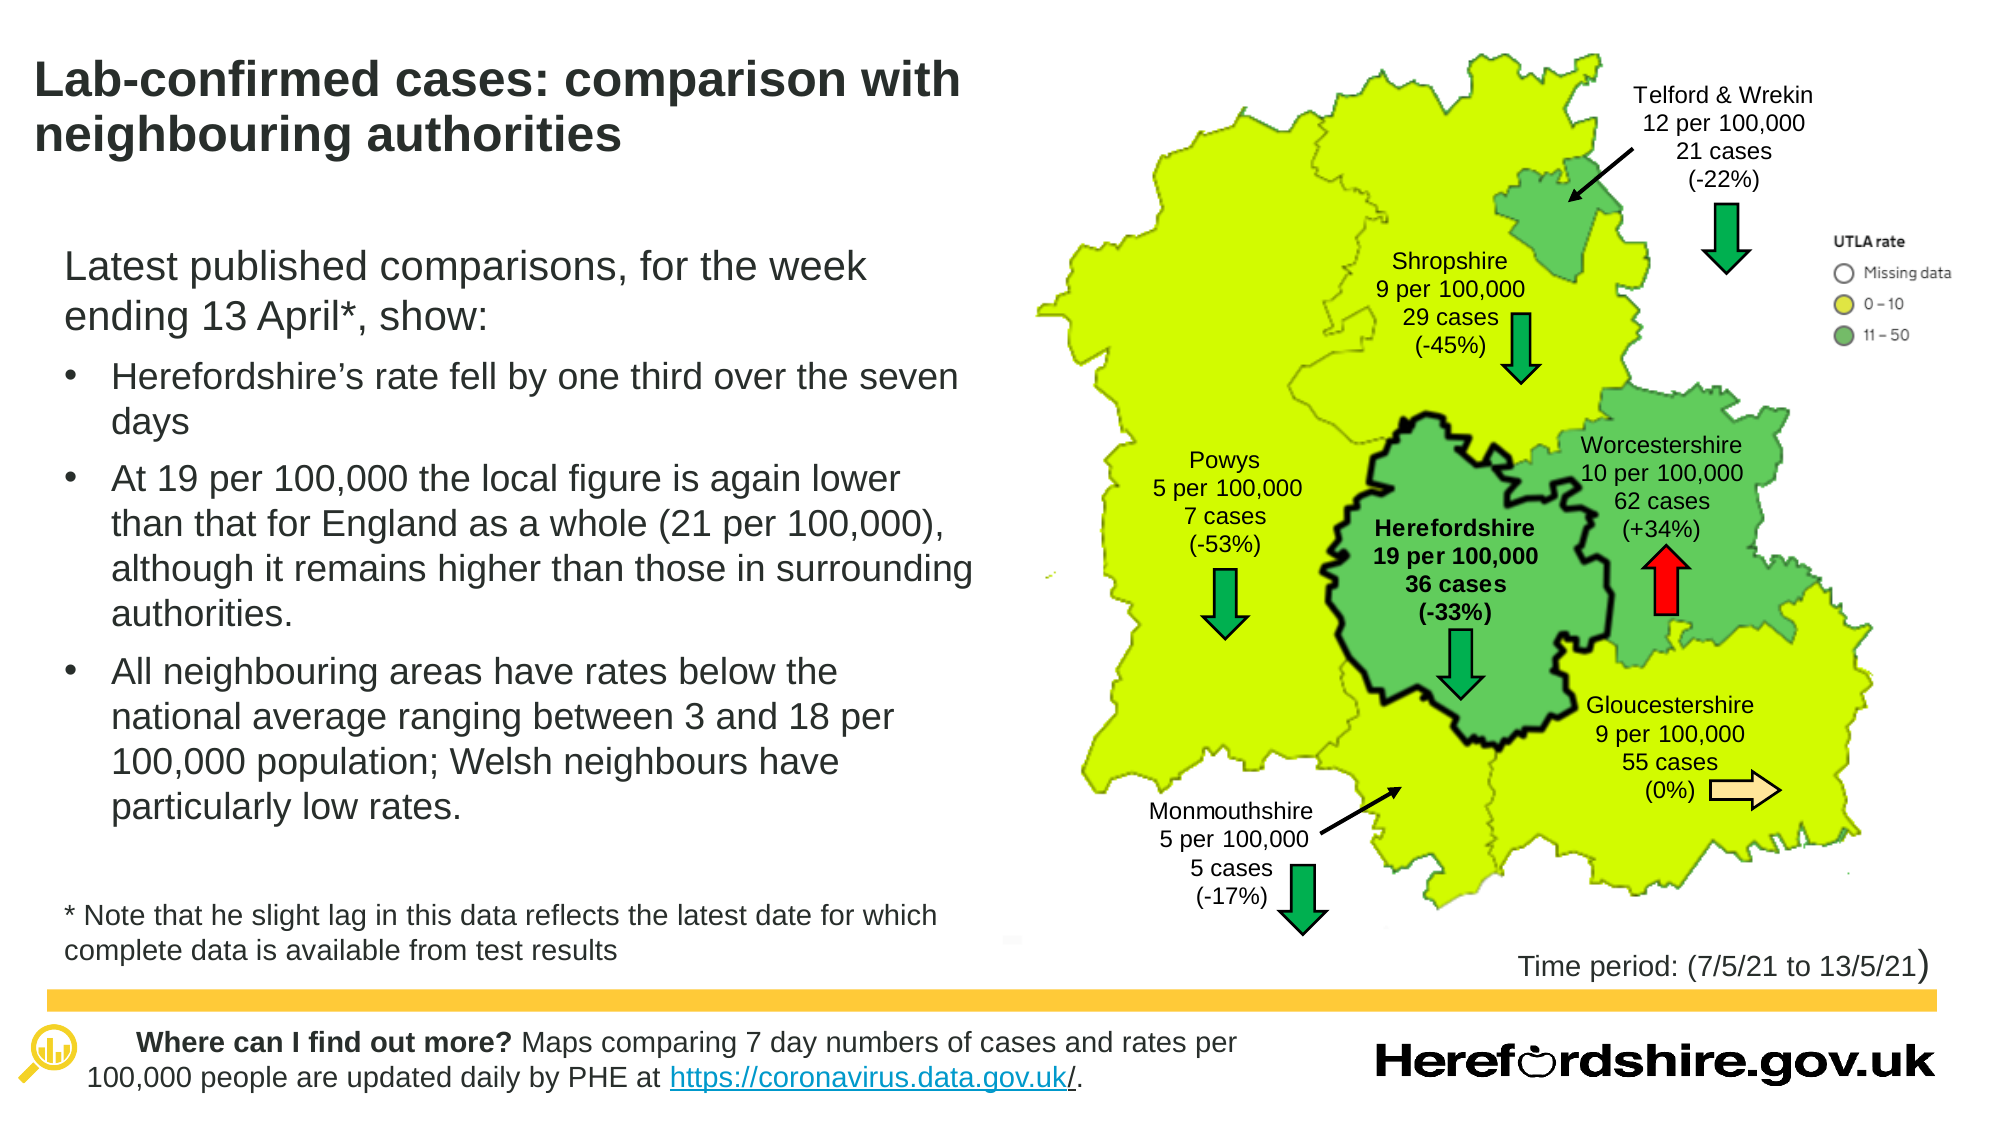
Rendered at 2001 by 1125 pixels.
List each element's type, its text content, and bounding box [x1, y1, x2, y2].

text_box Latest published comparisons, for the week ending 13 April*, show: Herefordshire’s rate fell by one third over the seven days At 19 per 100,000 the local figure is again lower than that for England as a whole (21 per 100,000), although it remains higher than those in surrounding authorities. All neighbouring areas have rates below the national average ranging between 3 and 18 per 100,000 population; Welsh neighbours have particularly low rates. * Note that he slight lag in this data reflects the latest date for which complete data is available from test results [49, 231, 989, 974]
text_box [1502, 224, 2000, 993]
picture [17, 1022, 80, 1086]
text_box Where can I find out more? Maps comparing 7 day numbers of cases and rates per 100,000 people are updated daily by PHE at https://coronavirus.data.gov.uk/. [13, 1015, 1355, 1101]
picture [1358, 1030, 1952, 1093]
picture [988, 1, 1901, 967]
title Lab-confirmed cases: comparison with neighbouring authorities [18, 46, 988, 170]
